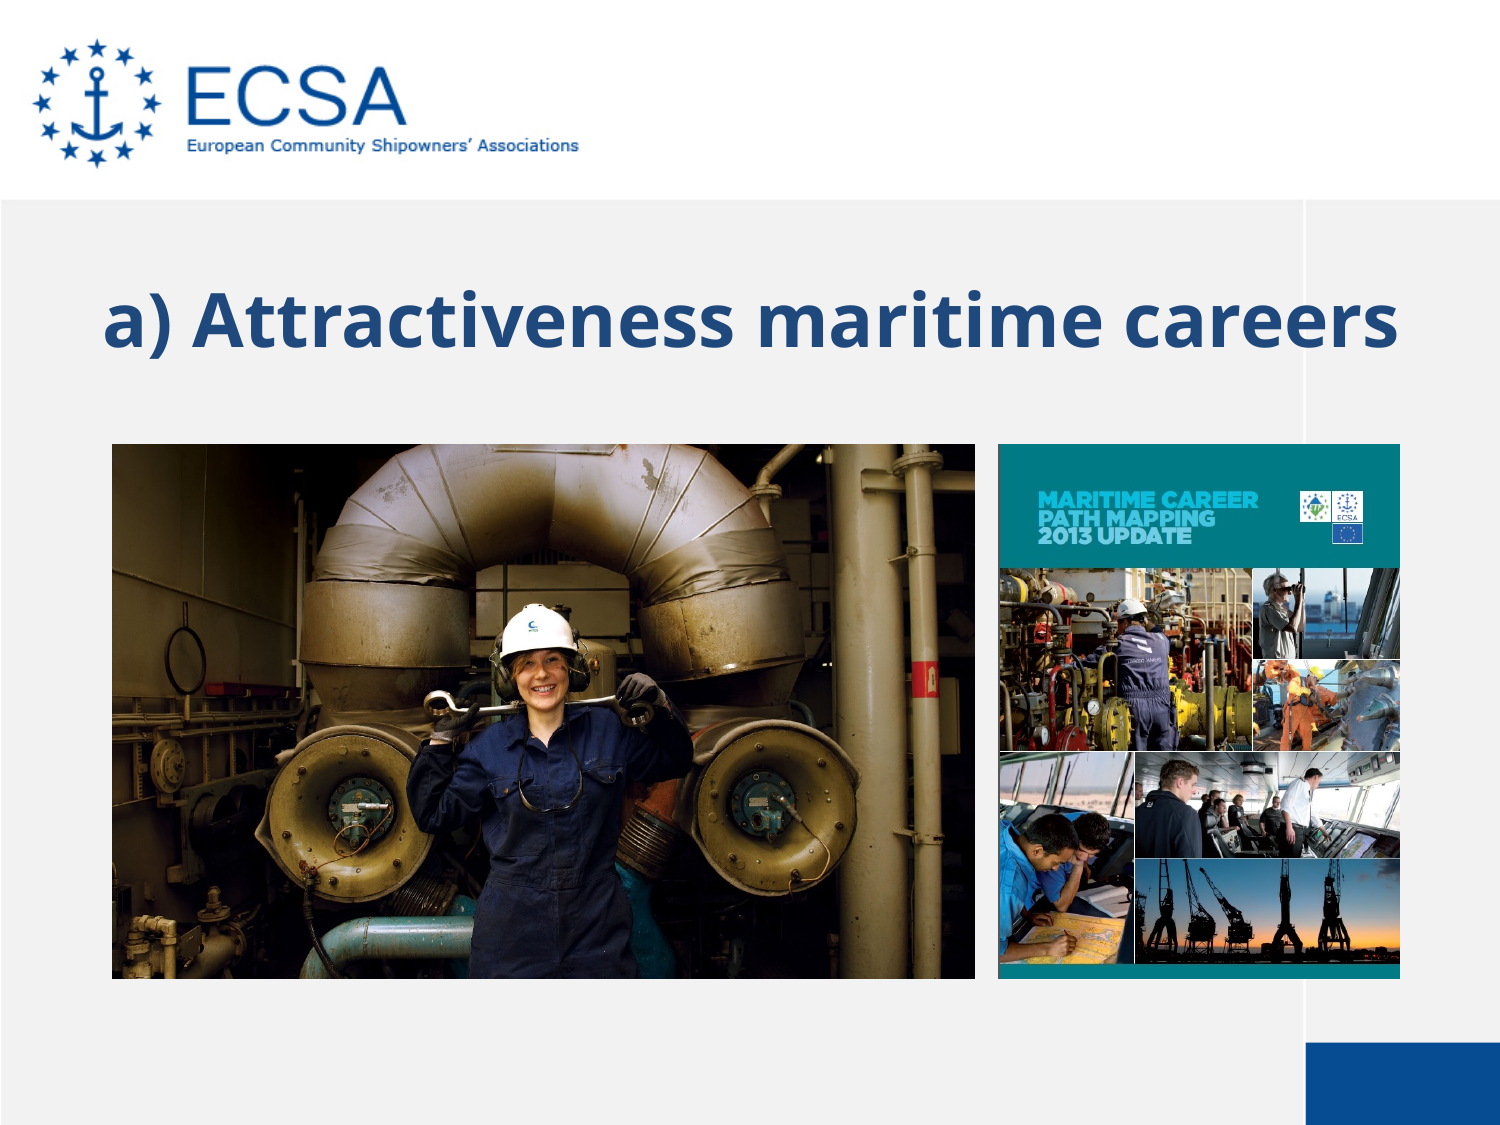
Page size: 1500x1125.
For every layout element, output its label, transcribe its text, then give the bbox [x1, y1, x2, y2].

picture [0, 0, 1500, 1125]
title a) Attractiveness maritime careers [76, 290, 1427, 346]
